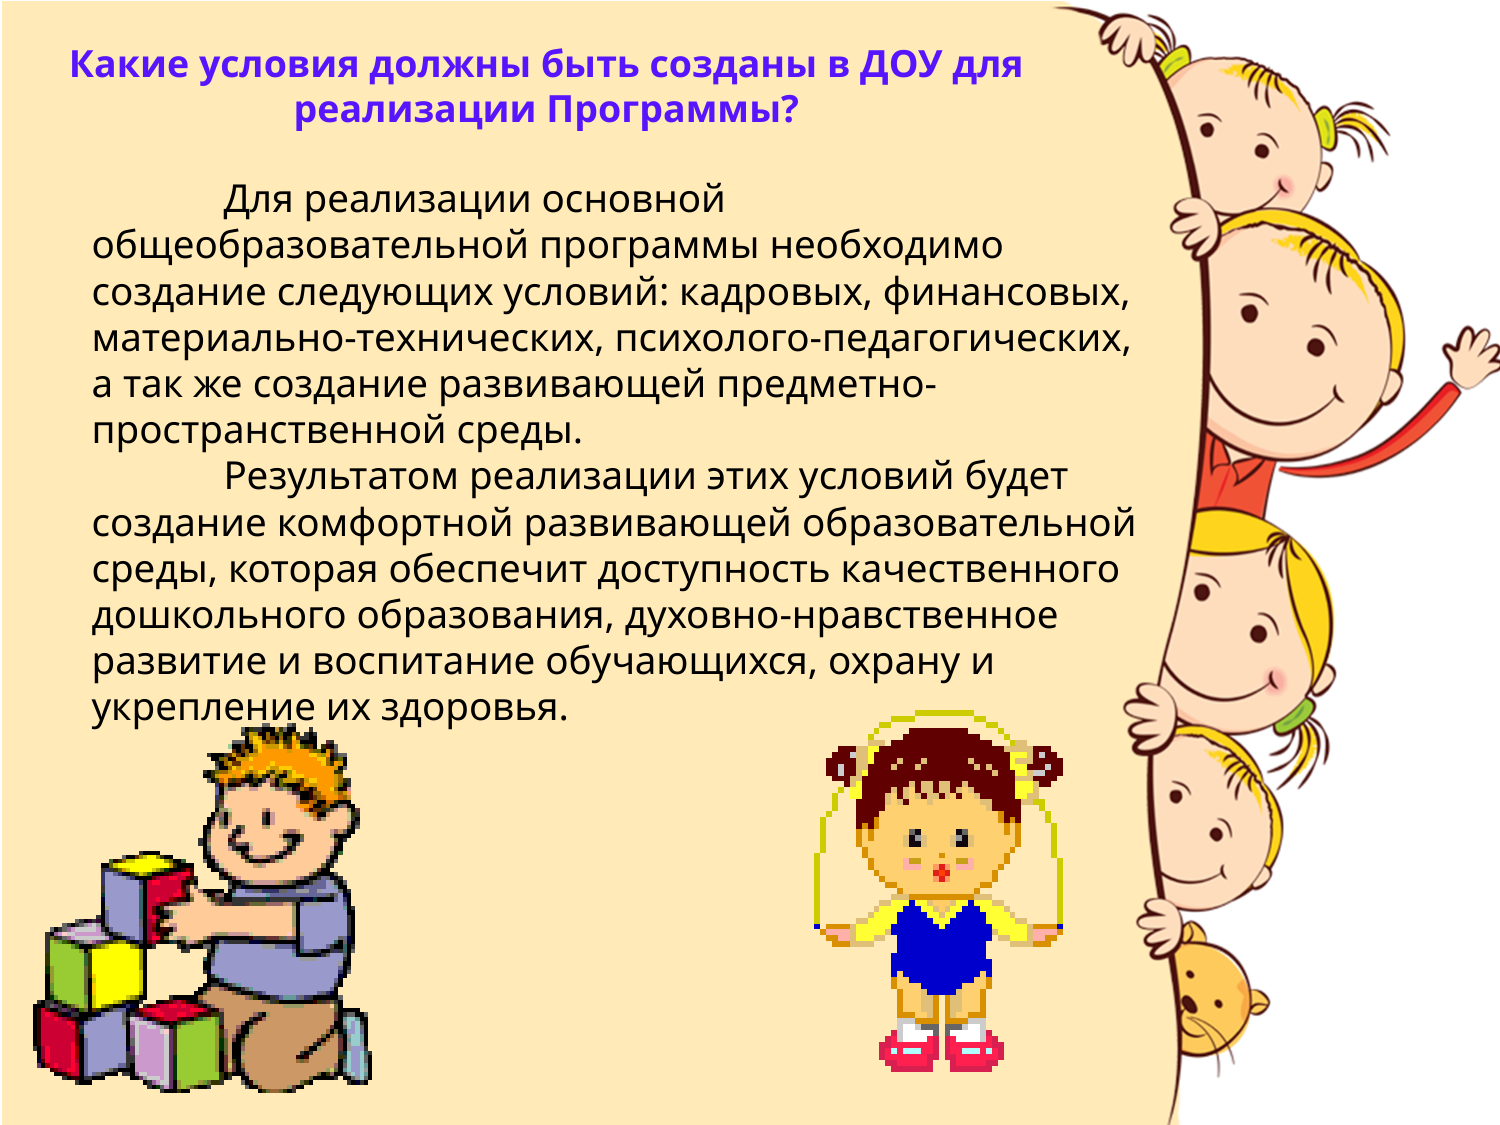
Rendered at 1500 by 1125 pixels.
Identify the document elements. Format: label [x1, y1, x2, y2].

picture [2, 1, 1500, 1125]
list [29, 715, 378, 1098]
